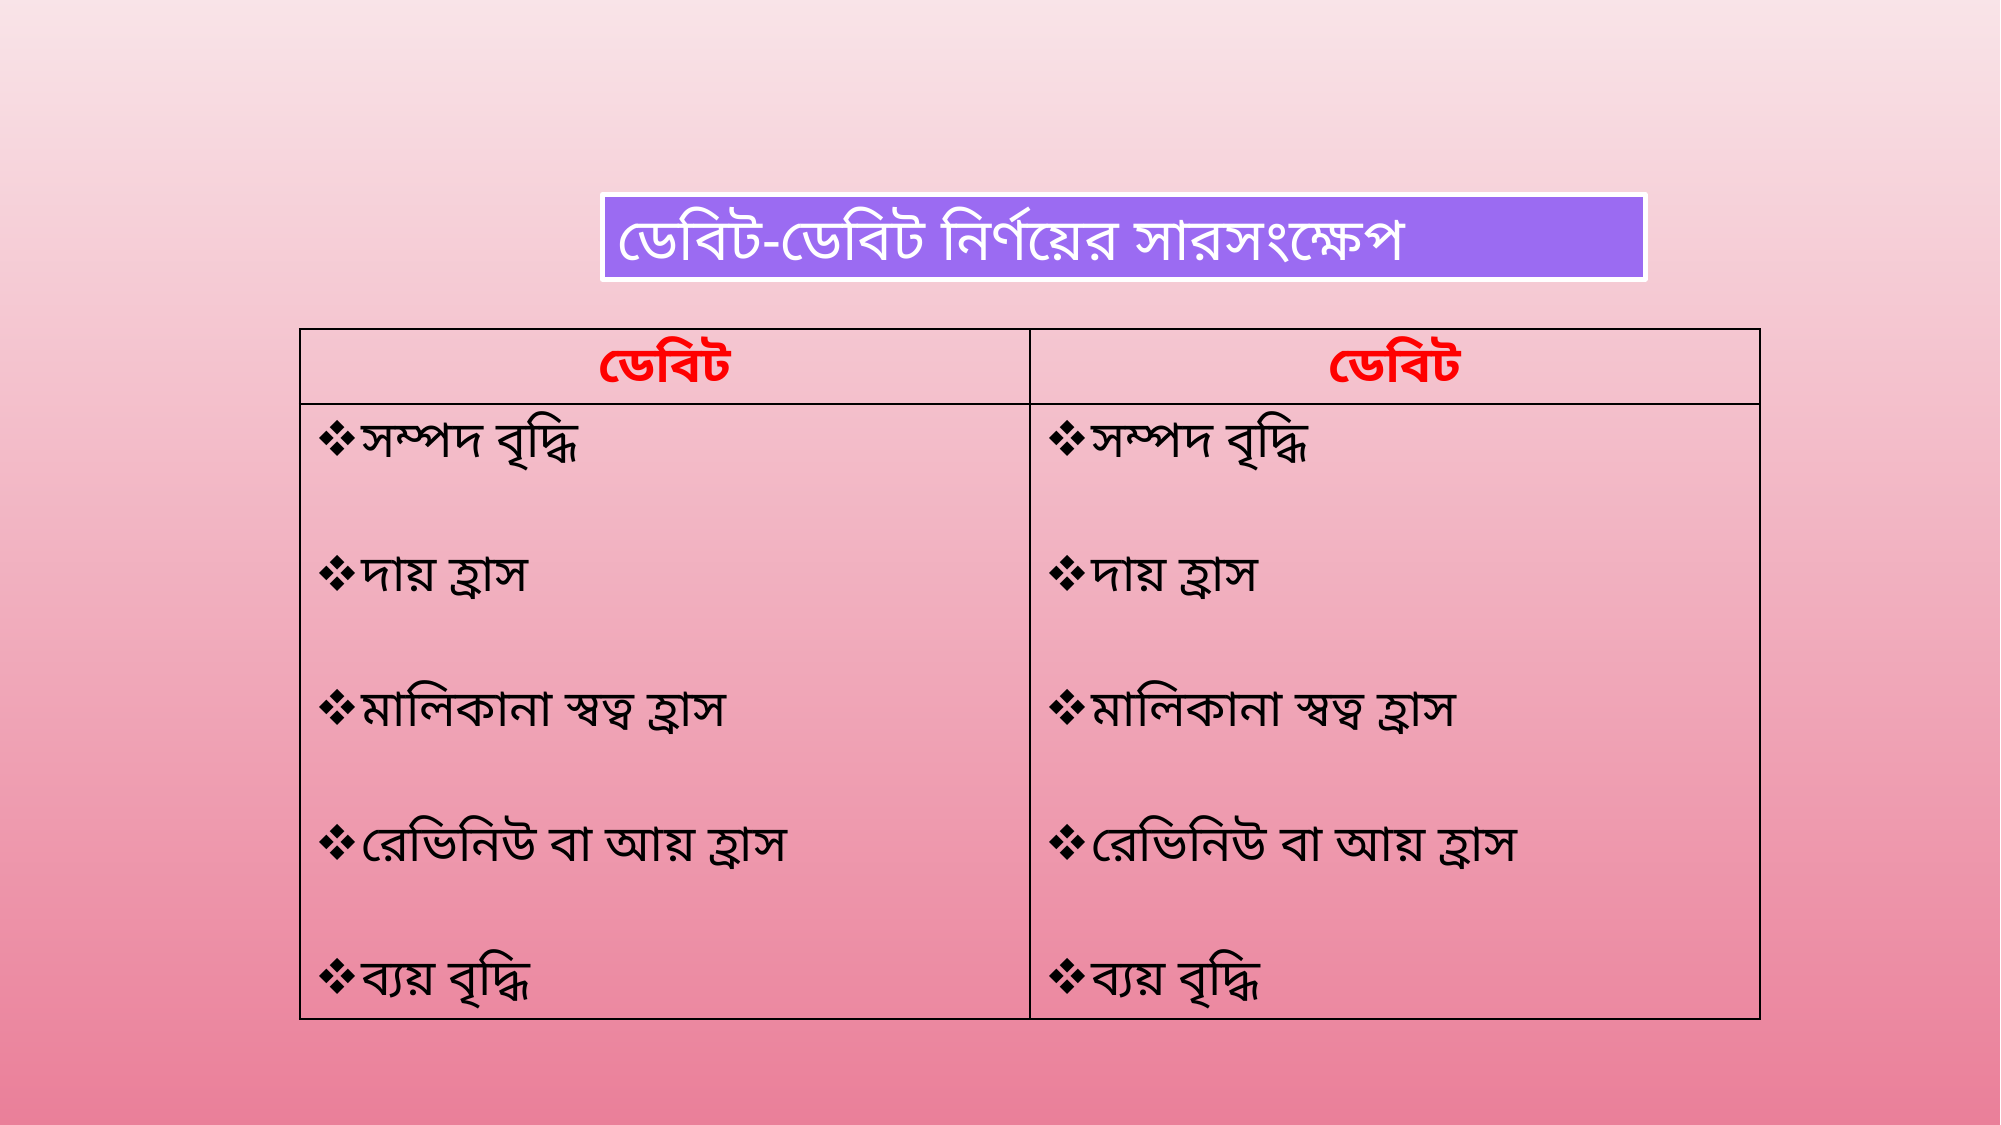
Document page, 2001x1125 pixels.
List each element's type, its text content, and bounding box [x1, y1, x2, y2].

table_header ডেবিট [1031, 330, 1759, 403]
text_box ডেবিট-ডেবিট নির্ণয়ের সারসংক্ষেপ [600, 192, 1648, 282]
table_cell সম্পদ বৃদ্ধি দায় হ্রাস মালিকানা স্বত্ব হ্রাস রেভিনিউ বা আয় হ্রাস ব্যয় বৃদ্ধি [301, 405, 1029, 1018]
table_header ডেবিট [301, 330, 1029, 403]
table_cell সম্পদ বৃদ্ধি দায় হ্রাস মালিকানা স্বত্ব হ্রাস রেভিনিউ বা আয় হ্রাস ব্যয় বৃদ্ধি [1031, 405, 1759, 1018]
